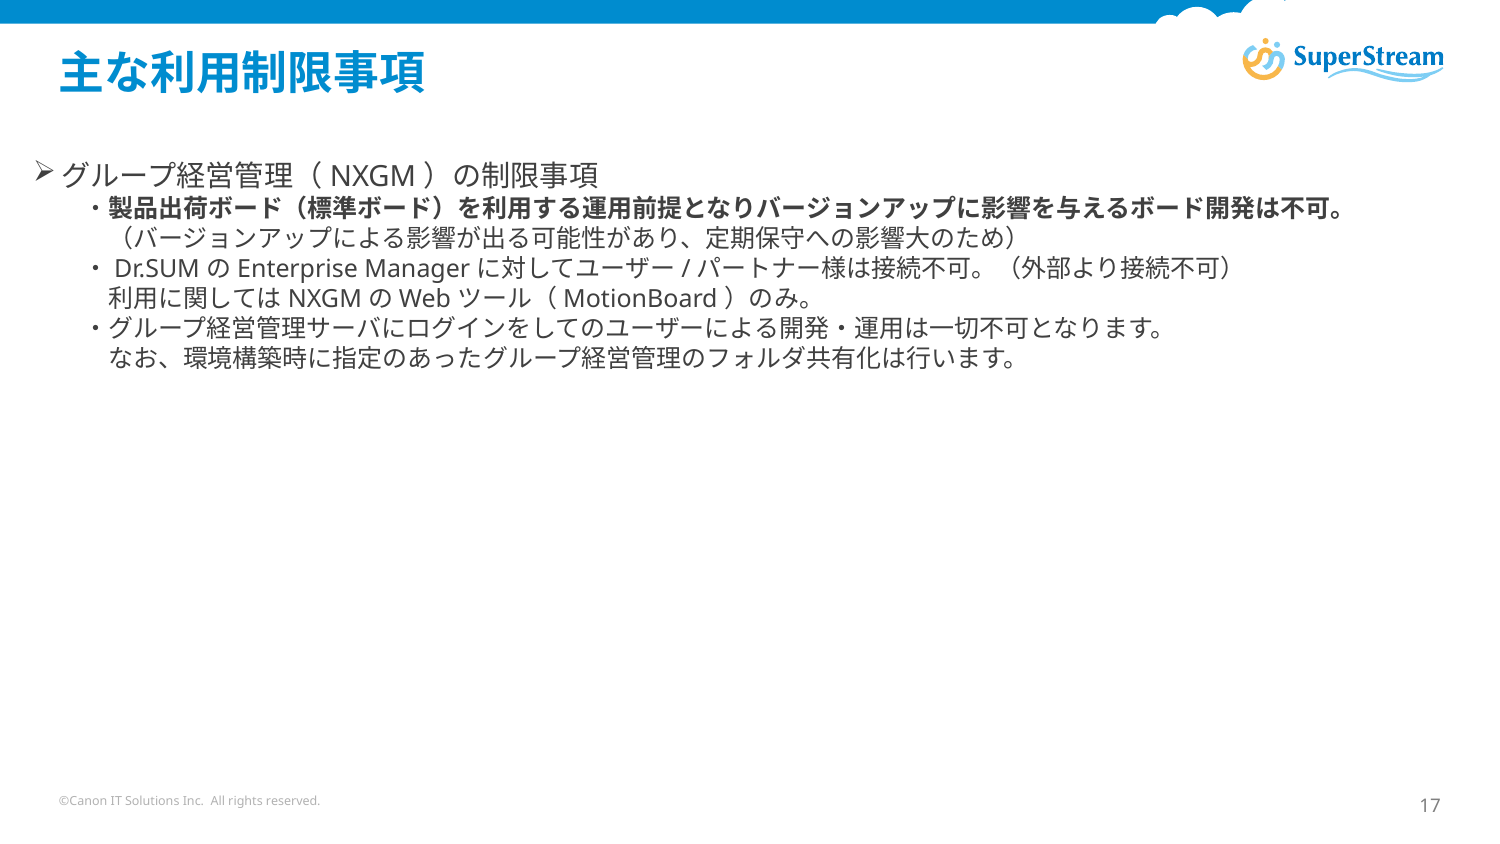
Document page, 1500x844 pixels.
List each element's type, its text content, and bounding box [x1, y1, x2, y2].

title 主な利用制限事項 [58, 43, 1223, 140]
text_box グループ経営管理（NXGM）の制限事項 ・製品出荷ボード（標準ボード）を利用する運用前提となりバージョンアップに影響を与えるボード開発は不可。 （バージョンアップによる影響が出る可能性があり、定期保守への影響大のため） ・Dr.SUMのEnterprise Managerに対してユーザー/パートナー様は接続不可。（外部より接続不可） 利用に関してはNXGMのWebツール（MotionBoard）のみ。 ・グループ経営管理サーバにログインをしてのユーザーによる開発・運用は一切不可となります。 なお、環境構築時に指定のあったグループ経営管理のフォルダ共有化は行います。 [18, 150, 1486, 380]
footer ©Canon IT Solutions Inc. All rights reserved. [58, 788, 414, 811]
slide_number 17 [1381, 797, 1441, 820]
